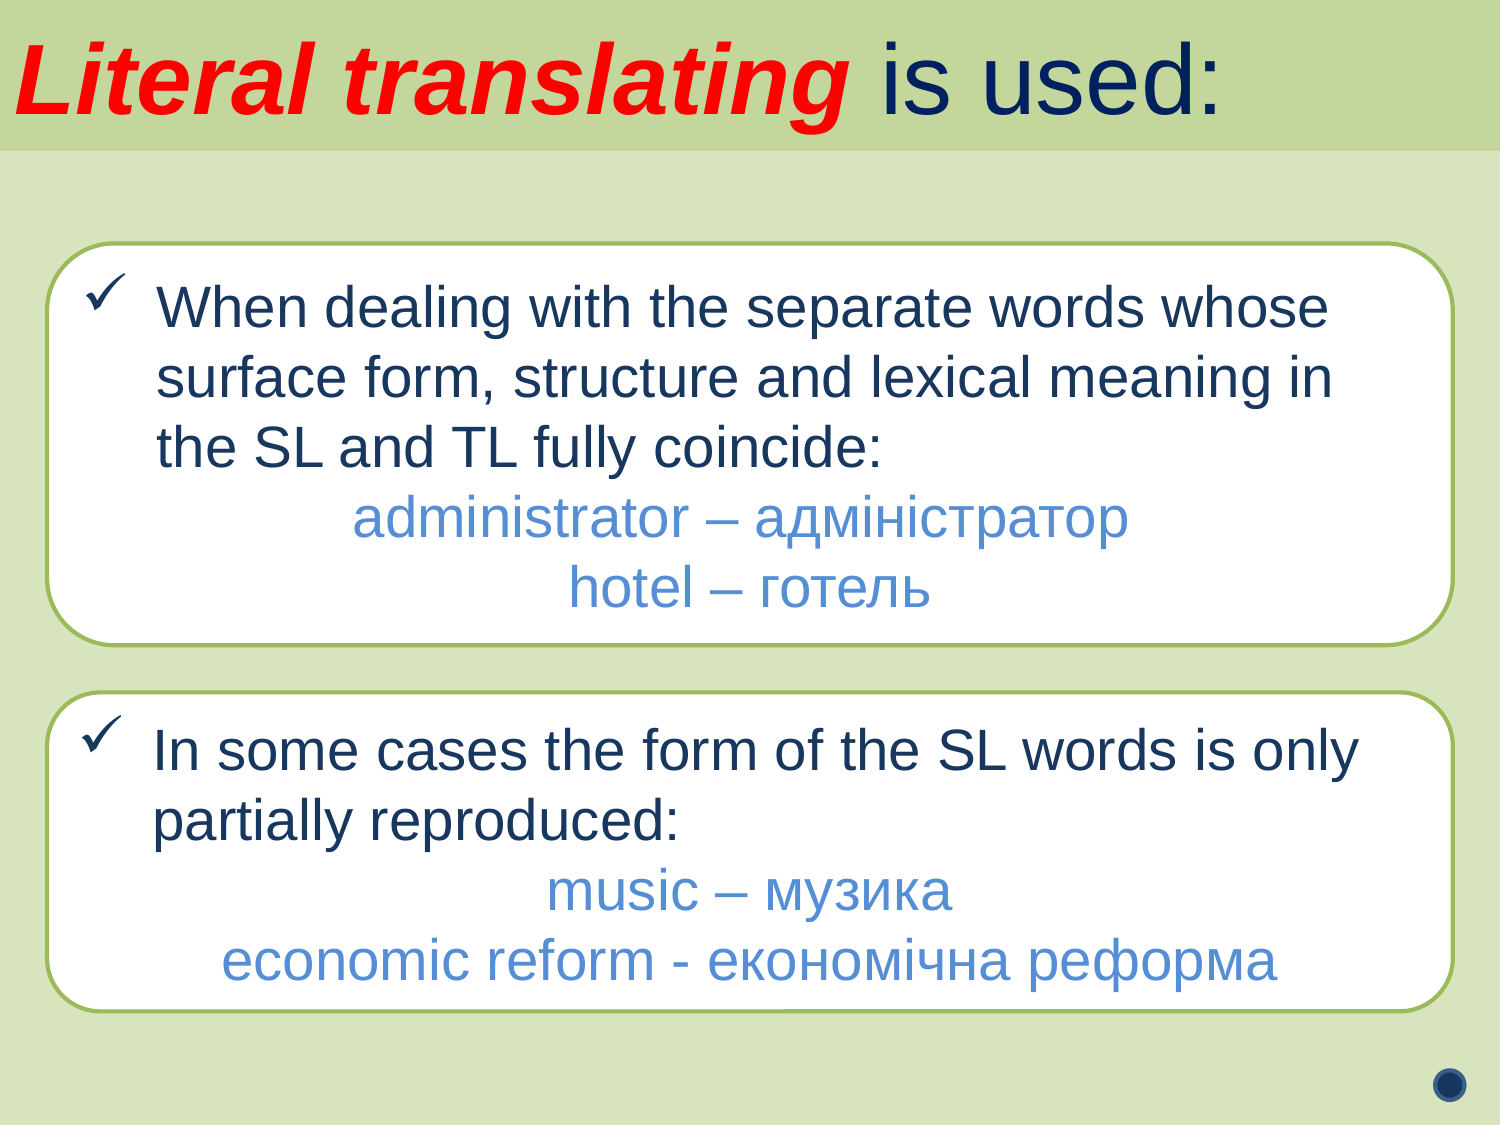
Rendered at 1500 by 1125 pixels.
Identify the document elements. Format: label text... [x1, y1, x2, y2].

text_box When dealing with the separate words whose surface form, structure and lexical meaning in the SL and TL fully coincide: administrator – адміністратор hotel – готель [44, 241, 1455, 648]
text_box Literal translating is used: [0, 0, 1500, 151]
text_box [1433, 1068, 1467, 1103]
text_box In some cases the form of the SL words is only partially reproduced: music – музика economic reform - економічна реформа [44, 690, 1455, 1014]
